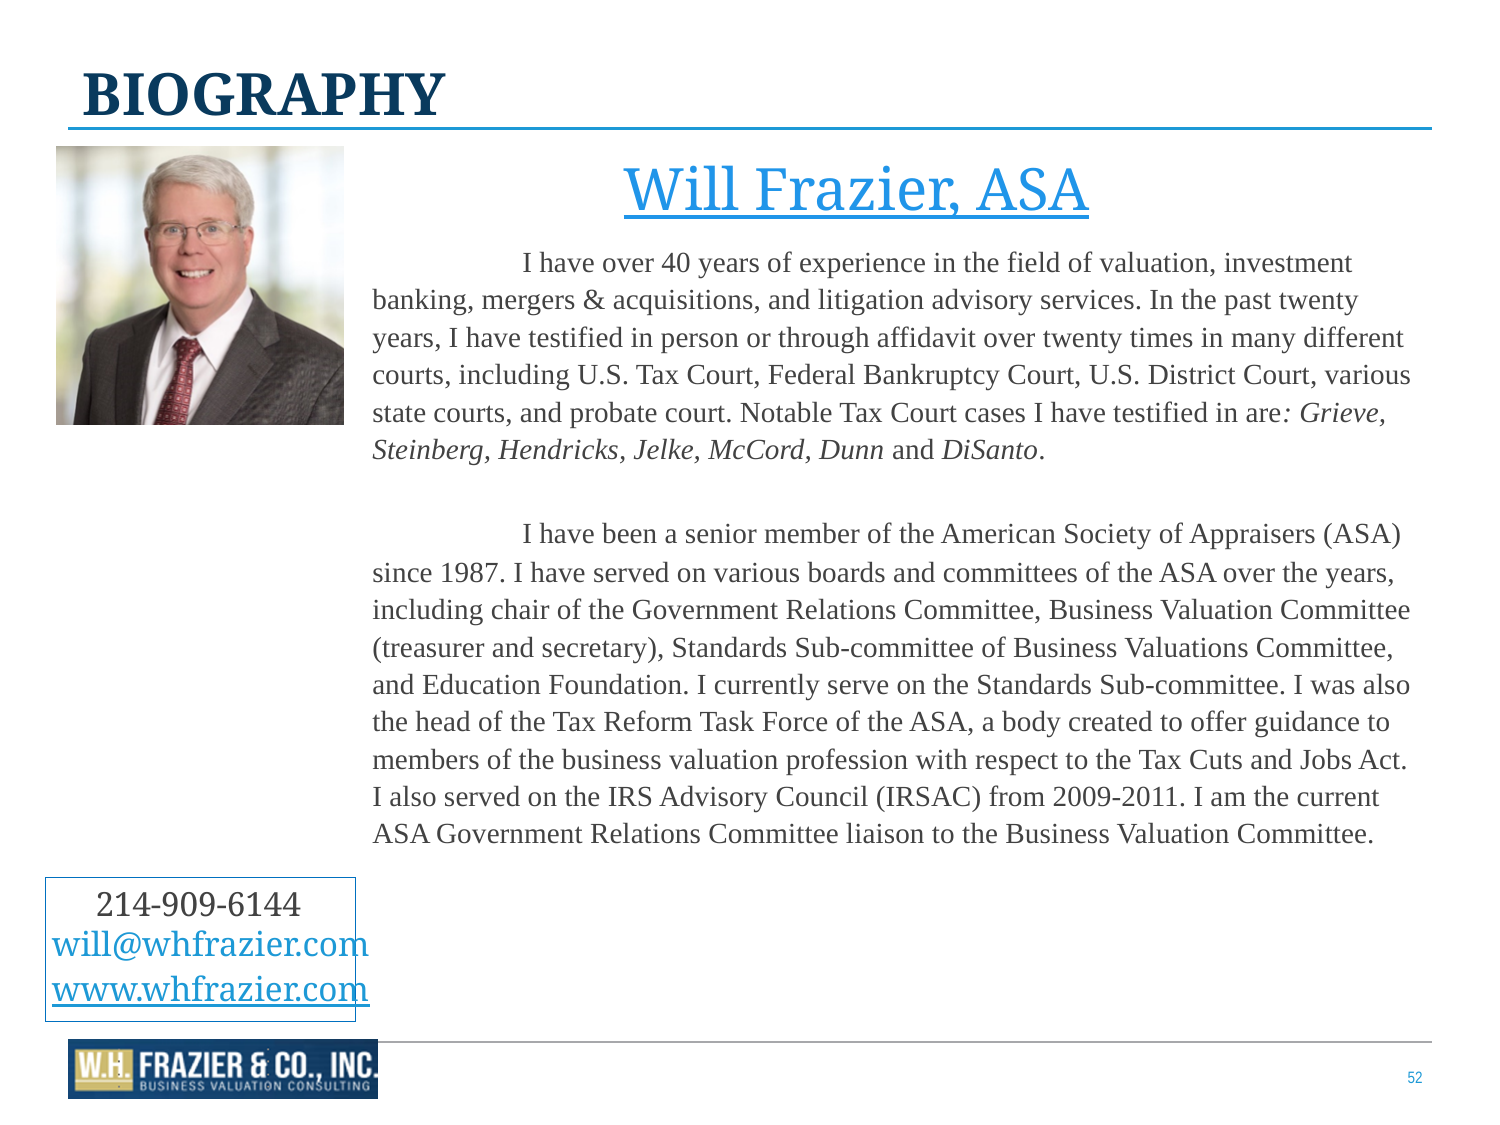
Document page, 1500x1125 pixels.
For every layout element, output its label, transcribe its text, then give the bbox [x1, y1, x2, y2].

slide_number 52 [1392, 1059, 1441, 1091]
list I have over 40 years of experience in the field of valuation, investment banking, mergers & acquisitions, and litigation advisory services. In the past twenty years, I have testified in person or through affidavit over twenty times in many different courts, including U.S. Tax Court, Federal Bankruptcy Court, U.S. District Court, various state courts, and probate court. Notable Tax Court cases I have testified in are: Grieve, Steinberg, Hendricks, Jelke, McCord, Dunn and DiSanto. I have been a senior member of the American Society of Appraisers (ASA) since 1987. I have served on various boards and committees of the ASA over the years, including chair of the Government Relations Committee, Business Valuation Committee (treasurer and secretary), Standards Sub-committee of Business Valuations Committee, and Education Foundation. I currently serve on the Standards Sub-committee. I was also the head of the Tax Reform Task Force of the ASA, a body created to offer guidance to members of the business valuation profession with respect to the Tax Cuts and Jobs Act. I also served on the IRS Advisory Council (IRSAC) from 2009-2011. I am the current ASA Government Relations Committee liaison to the Business Valuation Committee. [355, 234, 1444, 933]
text_box BIOGRAPHY [68, 49, 1432, 120]
text_box 214-909-6144 will@whfrazier.com www.whfrazier.com [45, 876, 356, 1022]
picture [56, 146, 345, 425]
picture [68, 1039, 378, 1099]
text_box Will Frazier, ASA [617, 145, 1182, 215]
